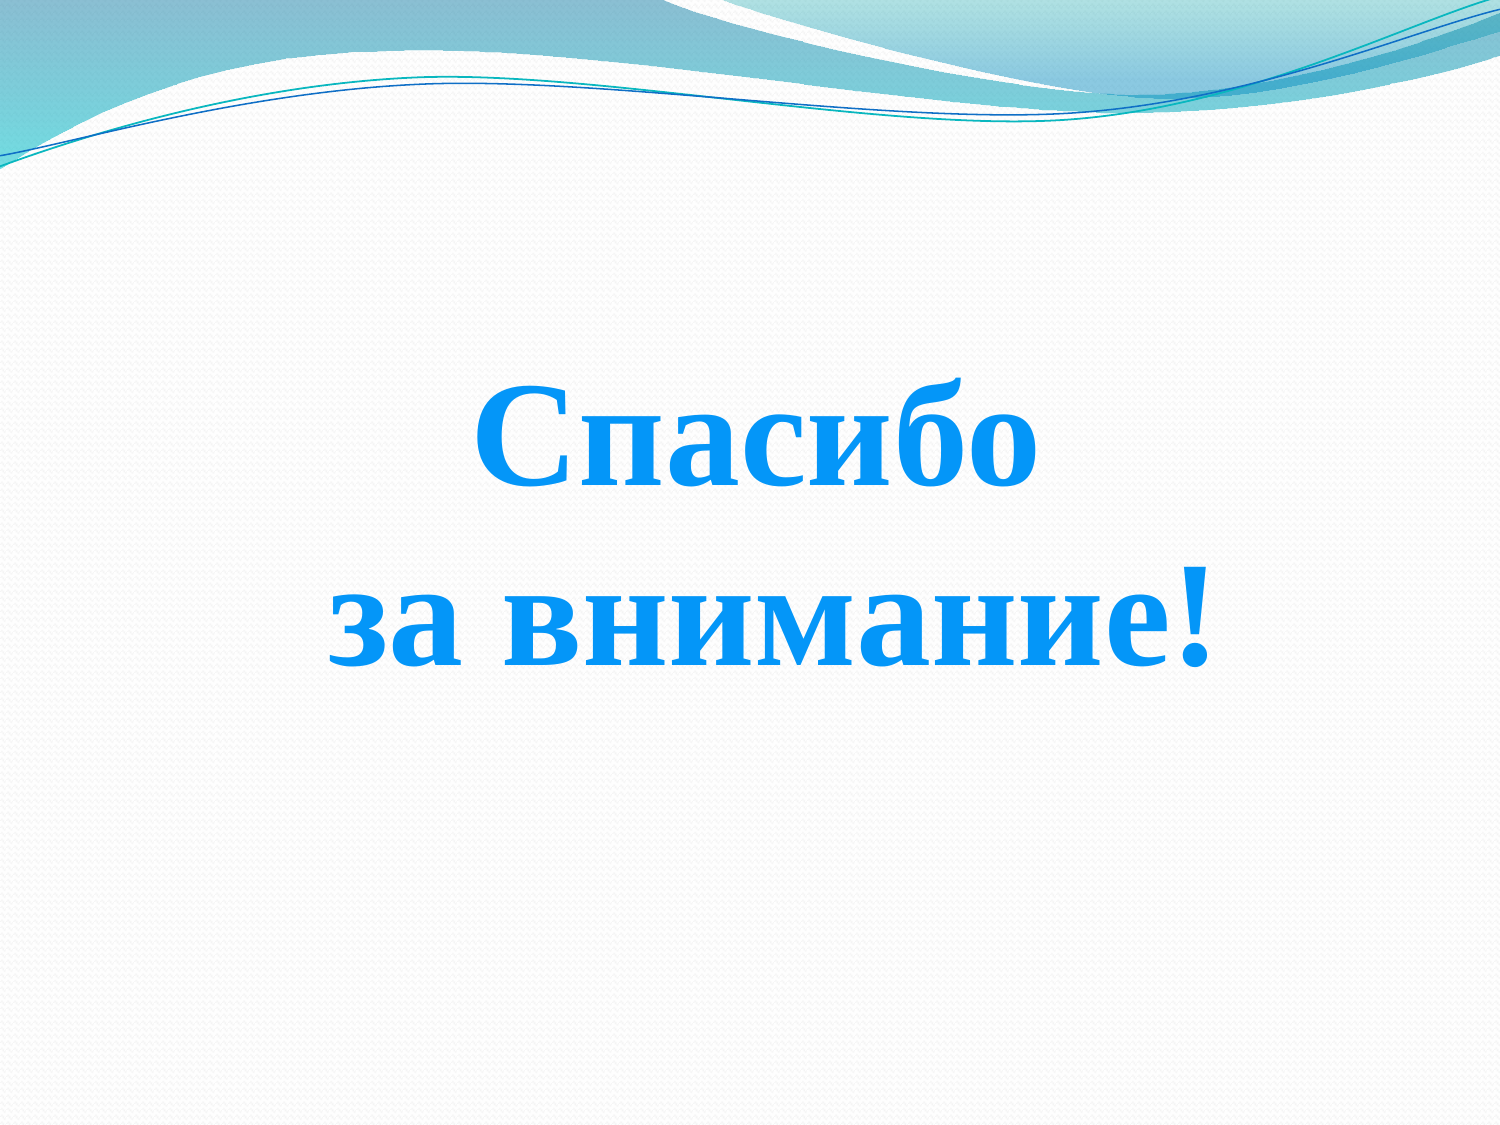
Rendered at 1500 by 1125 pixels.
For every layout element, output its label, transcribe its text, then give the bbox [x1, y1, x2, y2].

text_box Спасибо за внимание! [128, 328, 1421, 703]
